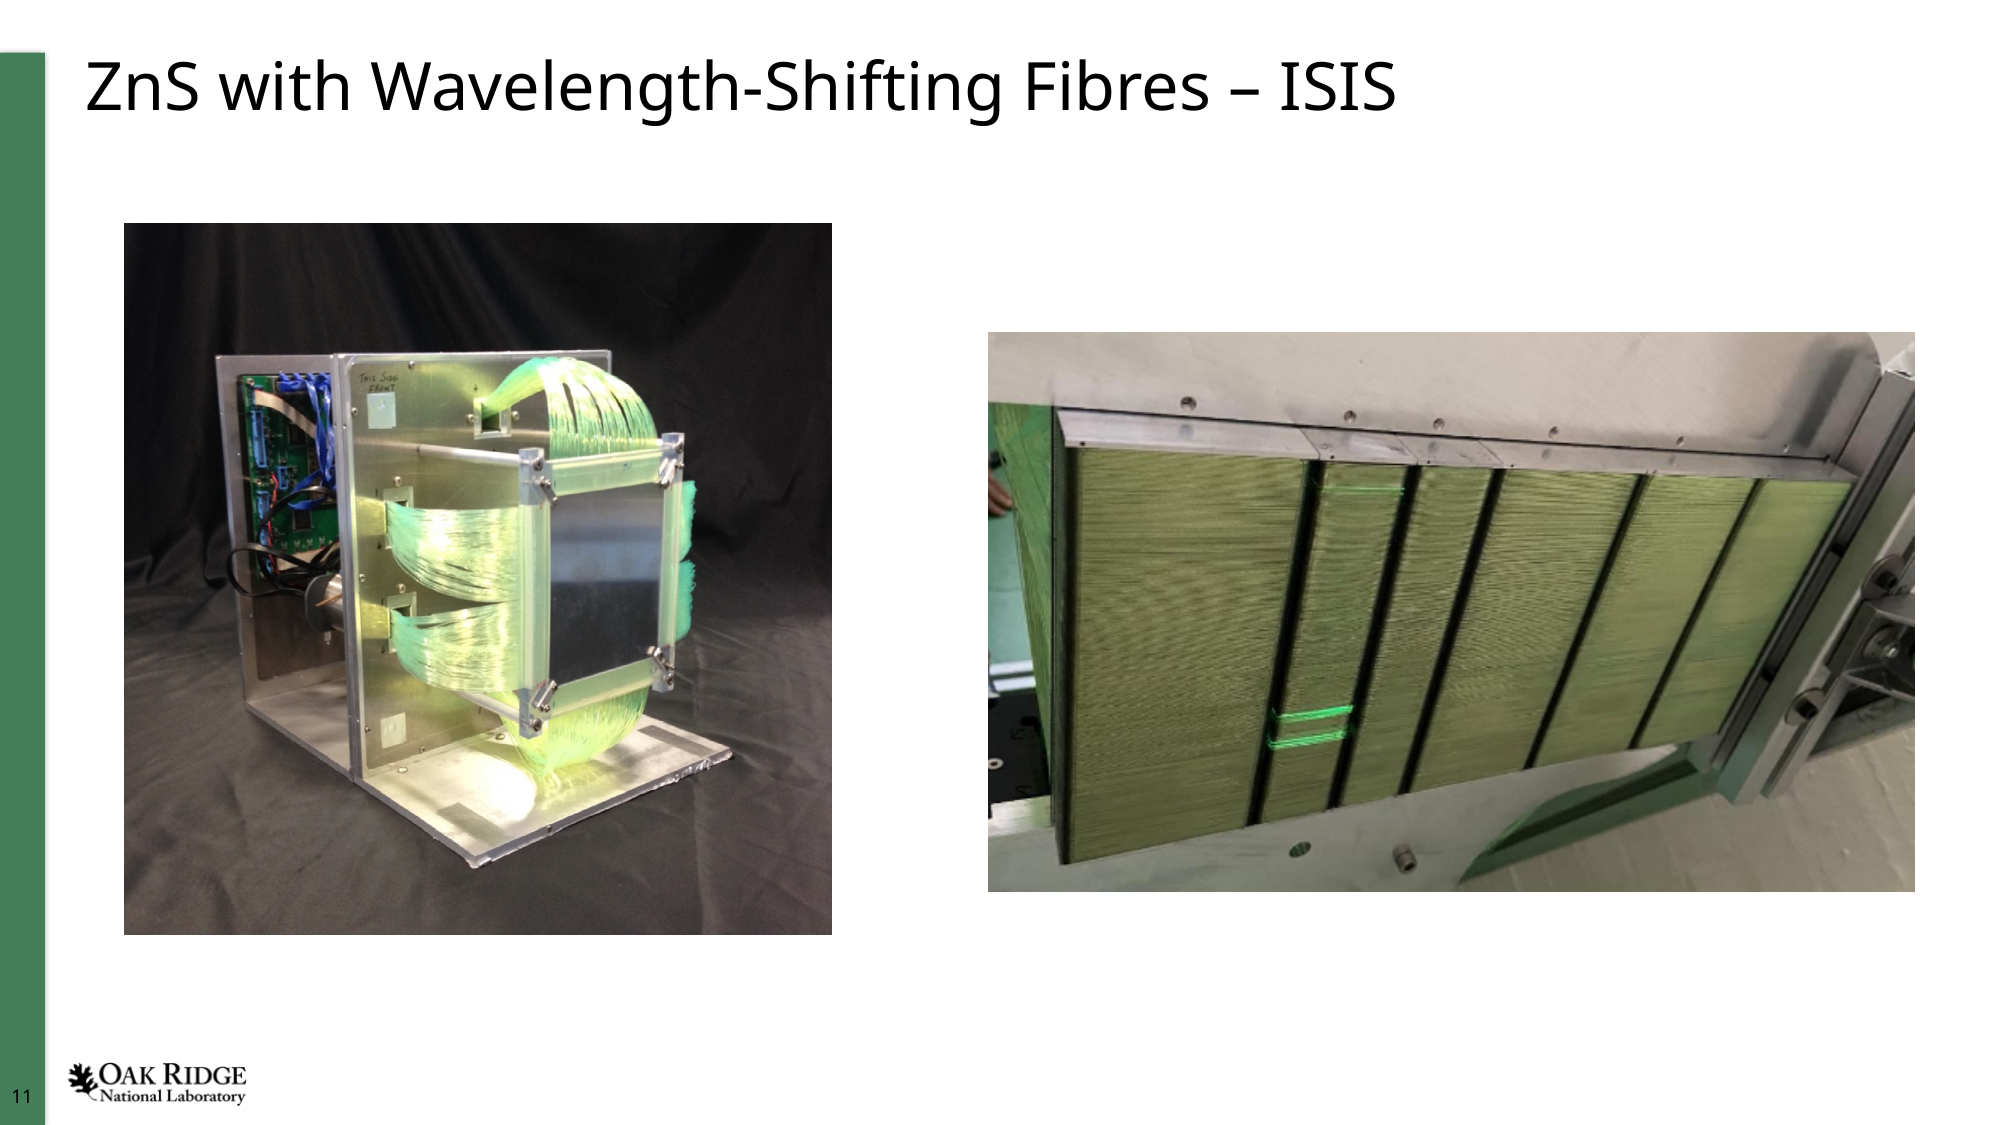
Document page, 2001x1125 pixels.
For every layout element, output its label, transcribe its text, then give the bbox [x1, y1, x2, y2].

picture [124, 223, 832, 936]
picture [988, 332, 1916, 892]
title ZnS with Wavelength-Shifting Fibres – ISIS [70, 45, 1946, 134]
picture [67, 1062, 247, 1106]
